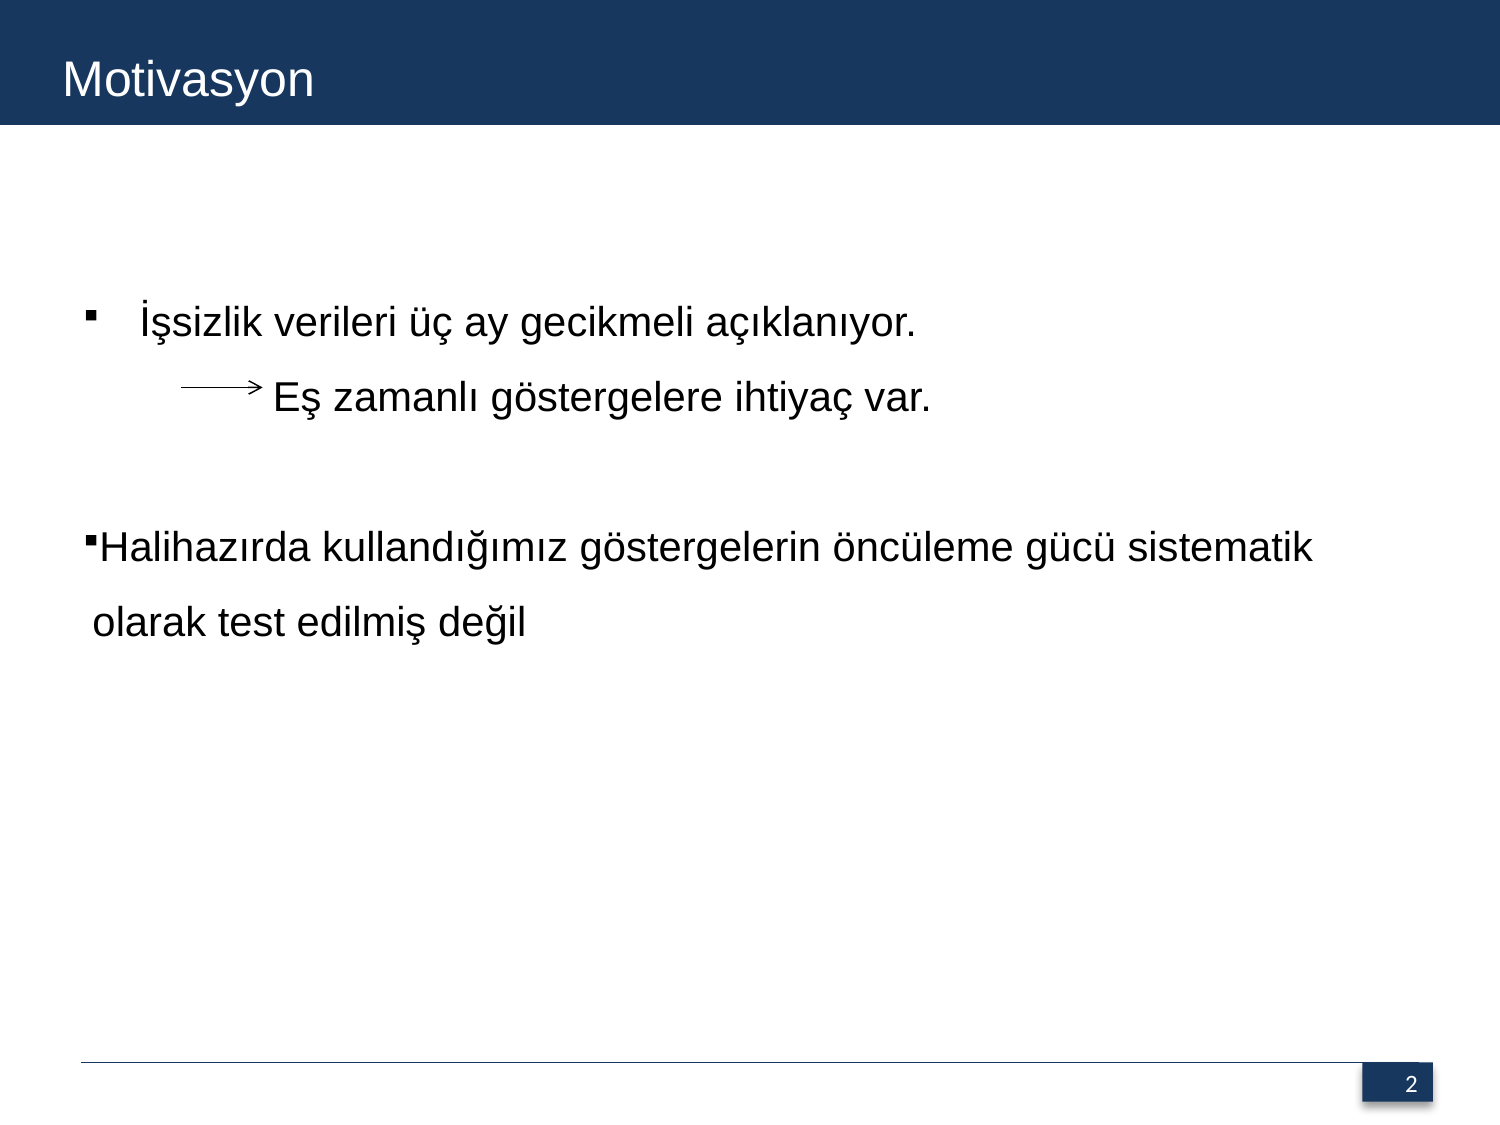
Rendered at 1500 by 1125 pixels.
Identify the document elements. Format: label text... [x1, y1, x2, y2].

text_box Motivasyon [47, 38, 1498, 114]
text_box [68, 262, 1451, 657]
